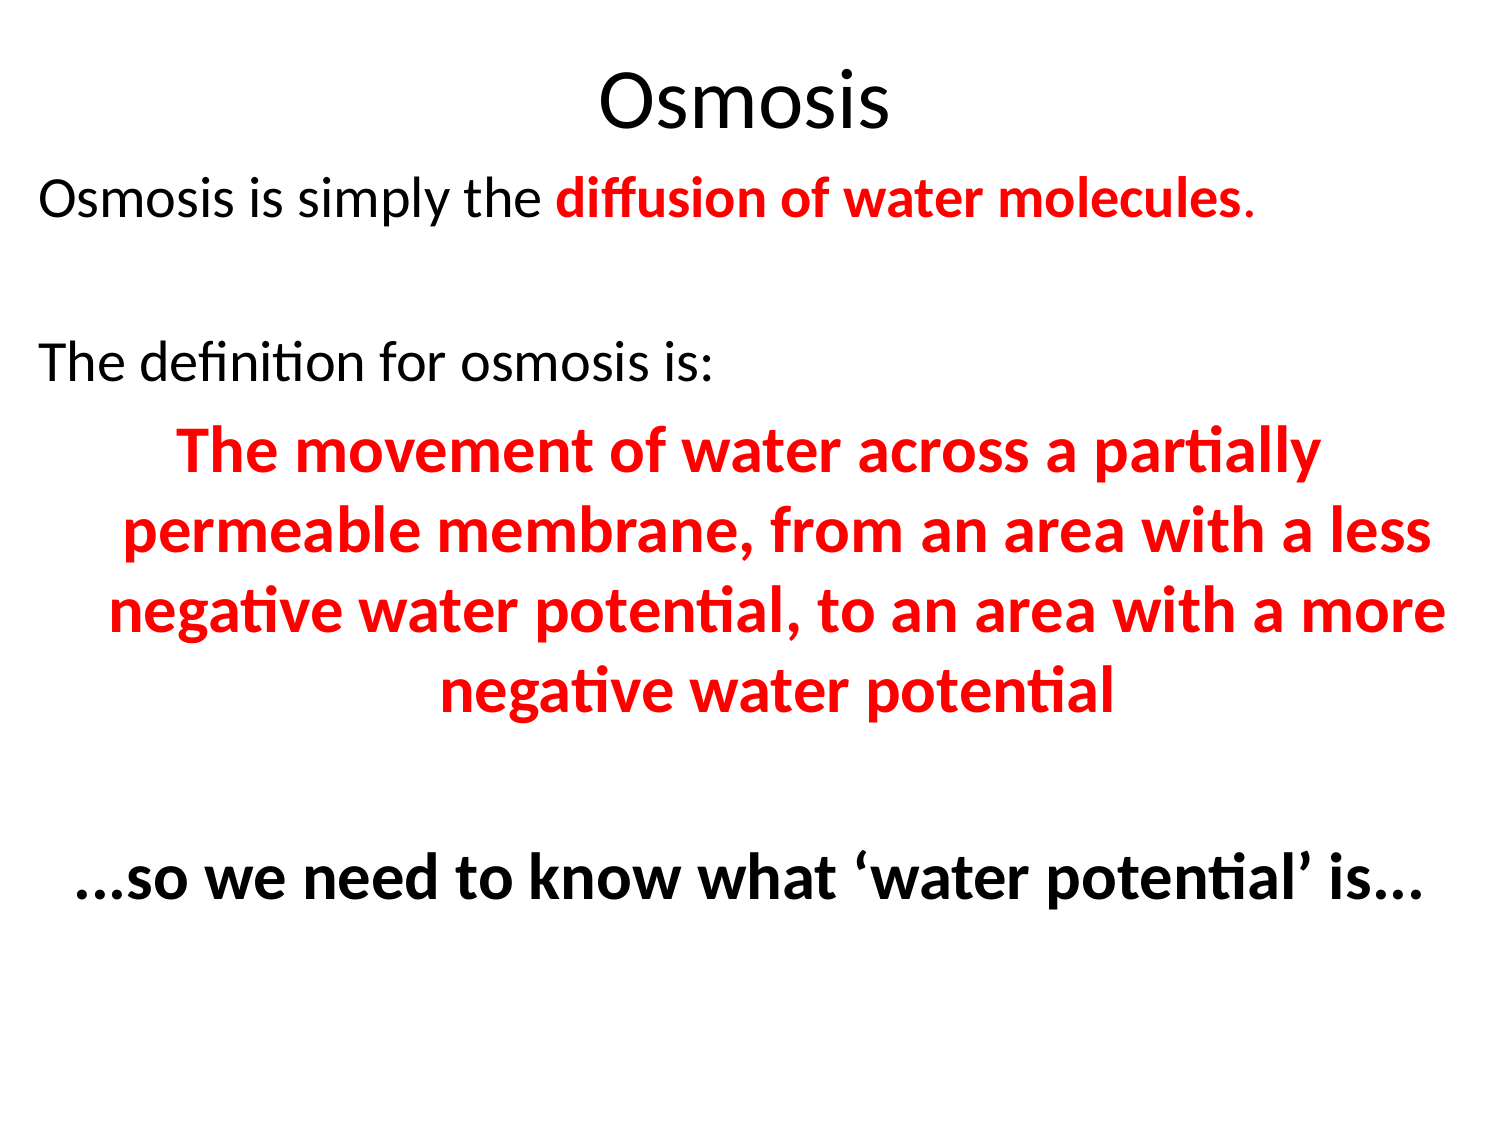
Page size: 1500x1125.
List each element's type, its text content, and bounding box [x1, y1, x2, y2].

text_box Osmosis [70, 35, 1421, 152]
text_box Osmosis is simply the diffusion of water molecules. The definition for osmosis is: The movement of water across a partially permeable membrane, from an area with a less negative water potential, to an area with a more negative water potential ...so we need to know what ‘water potential’ is... [23, 152, 1477, 1102]
